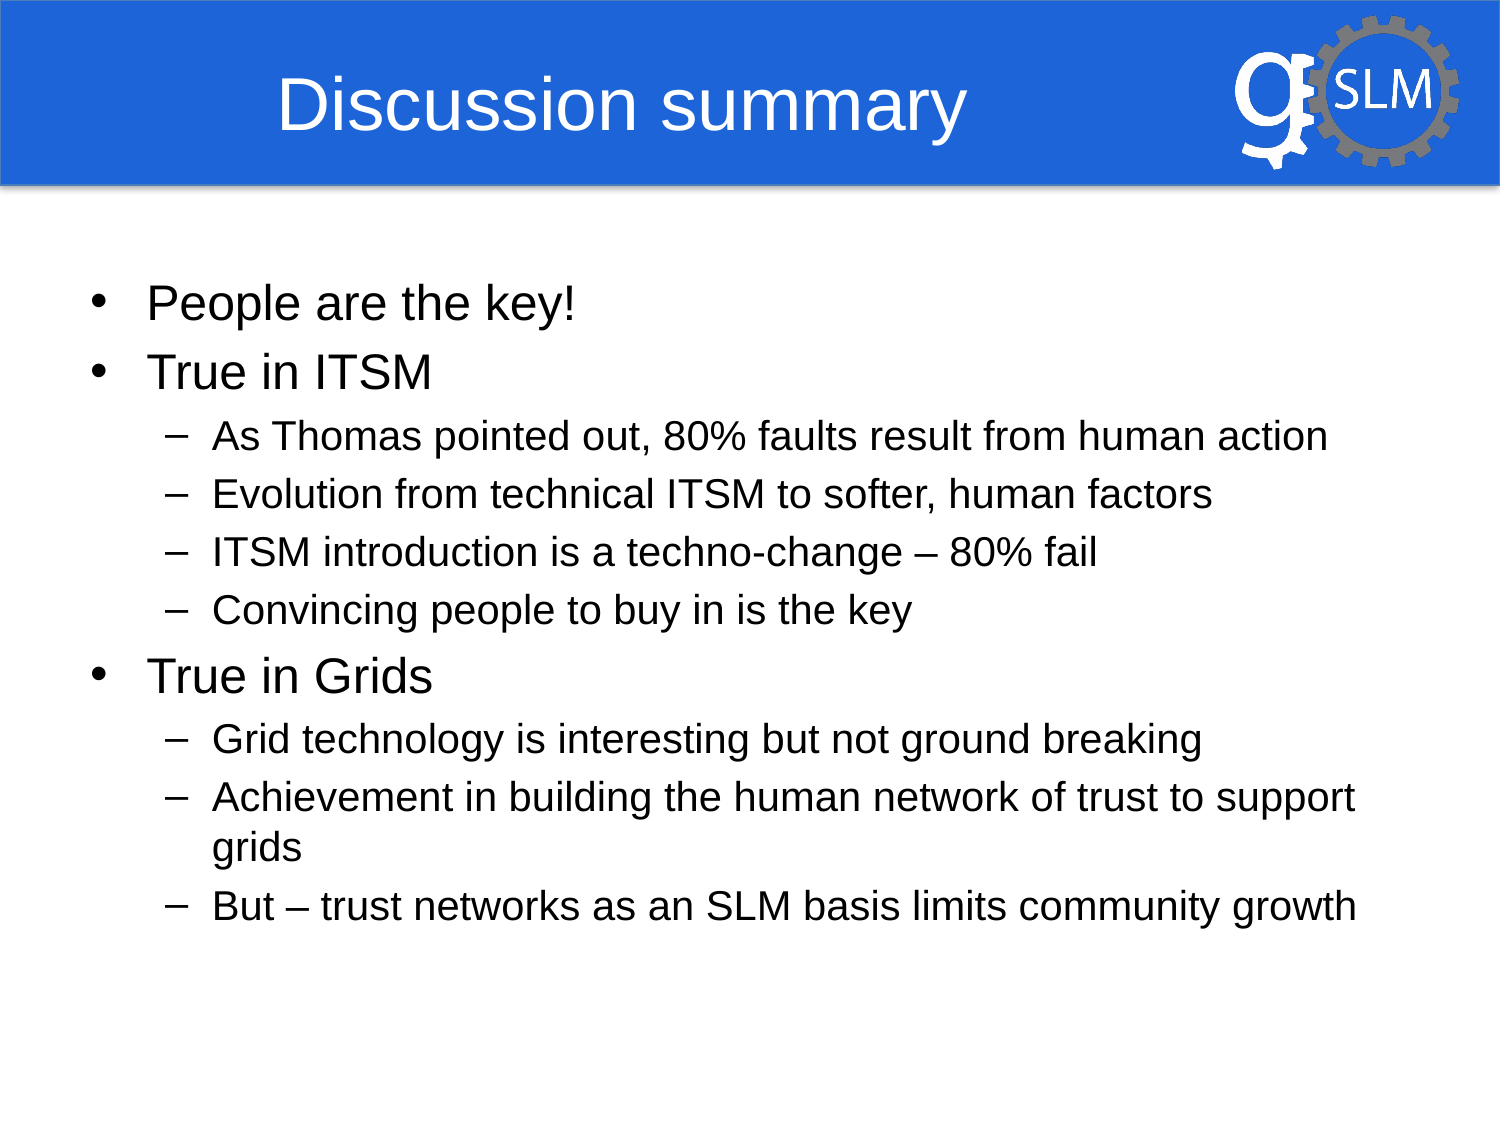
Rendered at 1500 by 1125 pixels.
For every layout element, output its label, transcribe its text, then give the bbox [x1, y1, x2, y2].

title Discussion summary [74, 29, 1171, 171]
list People are the key! True in ITSM As Thomas pointed out, 80% faults result from human action Evolution from technical ITSM to softer, human factors ITSM introduction is a techno-change – 80% fail Convincing people to buy in is the key True in Grids Grid technology is interesting but not ground breaking Achievement in building the human network of trust to support grids But – trust networks as an SLM basis limits community growth [74, 262, 1426, 1006]
picture [1235, 15, 1459, 170]
